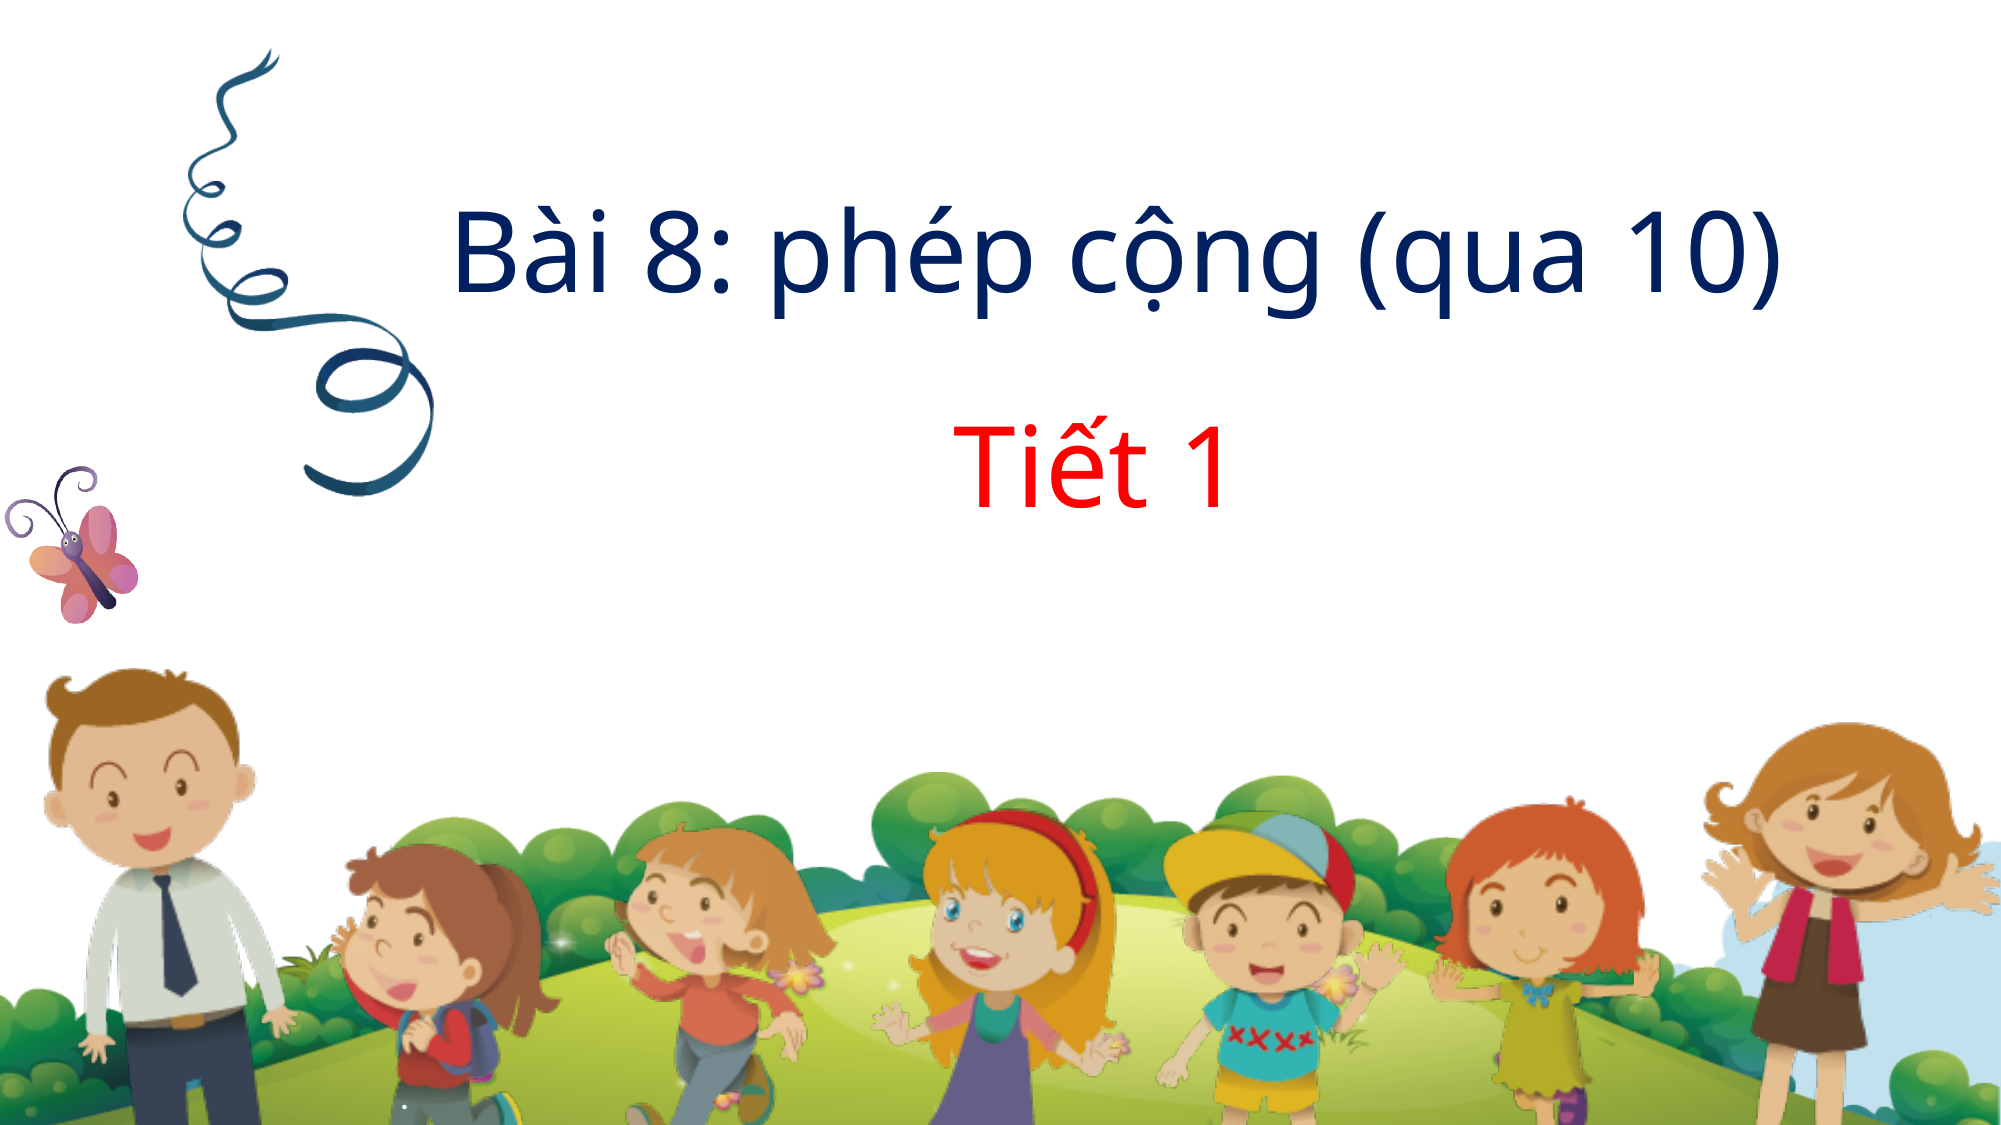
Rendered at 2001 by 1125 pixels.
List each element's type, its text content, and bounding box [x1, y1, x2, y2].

text_box Tiết 1 [938, 387, 1258, 537]
picture [183, 48, 435, 497]
picture [4, 466, 138, 624]
picture [0, 631, 2001, 1125]
text_box Bài 8: phép cộng (qua 10) [440, 172, 1839, 323]
